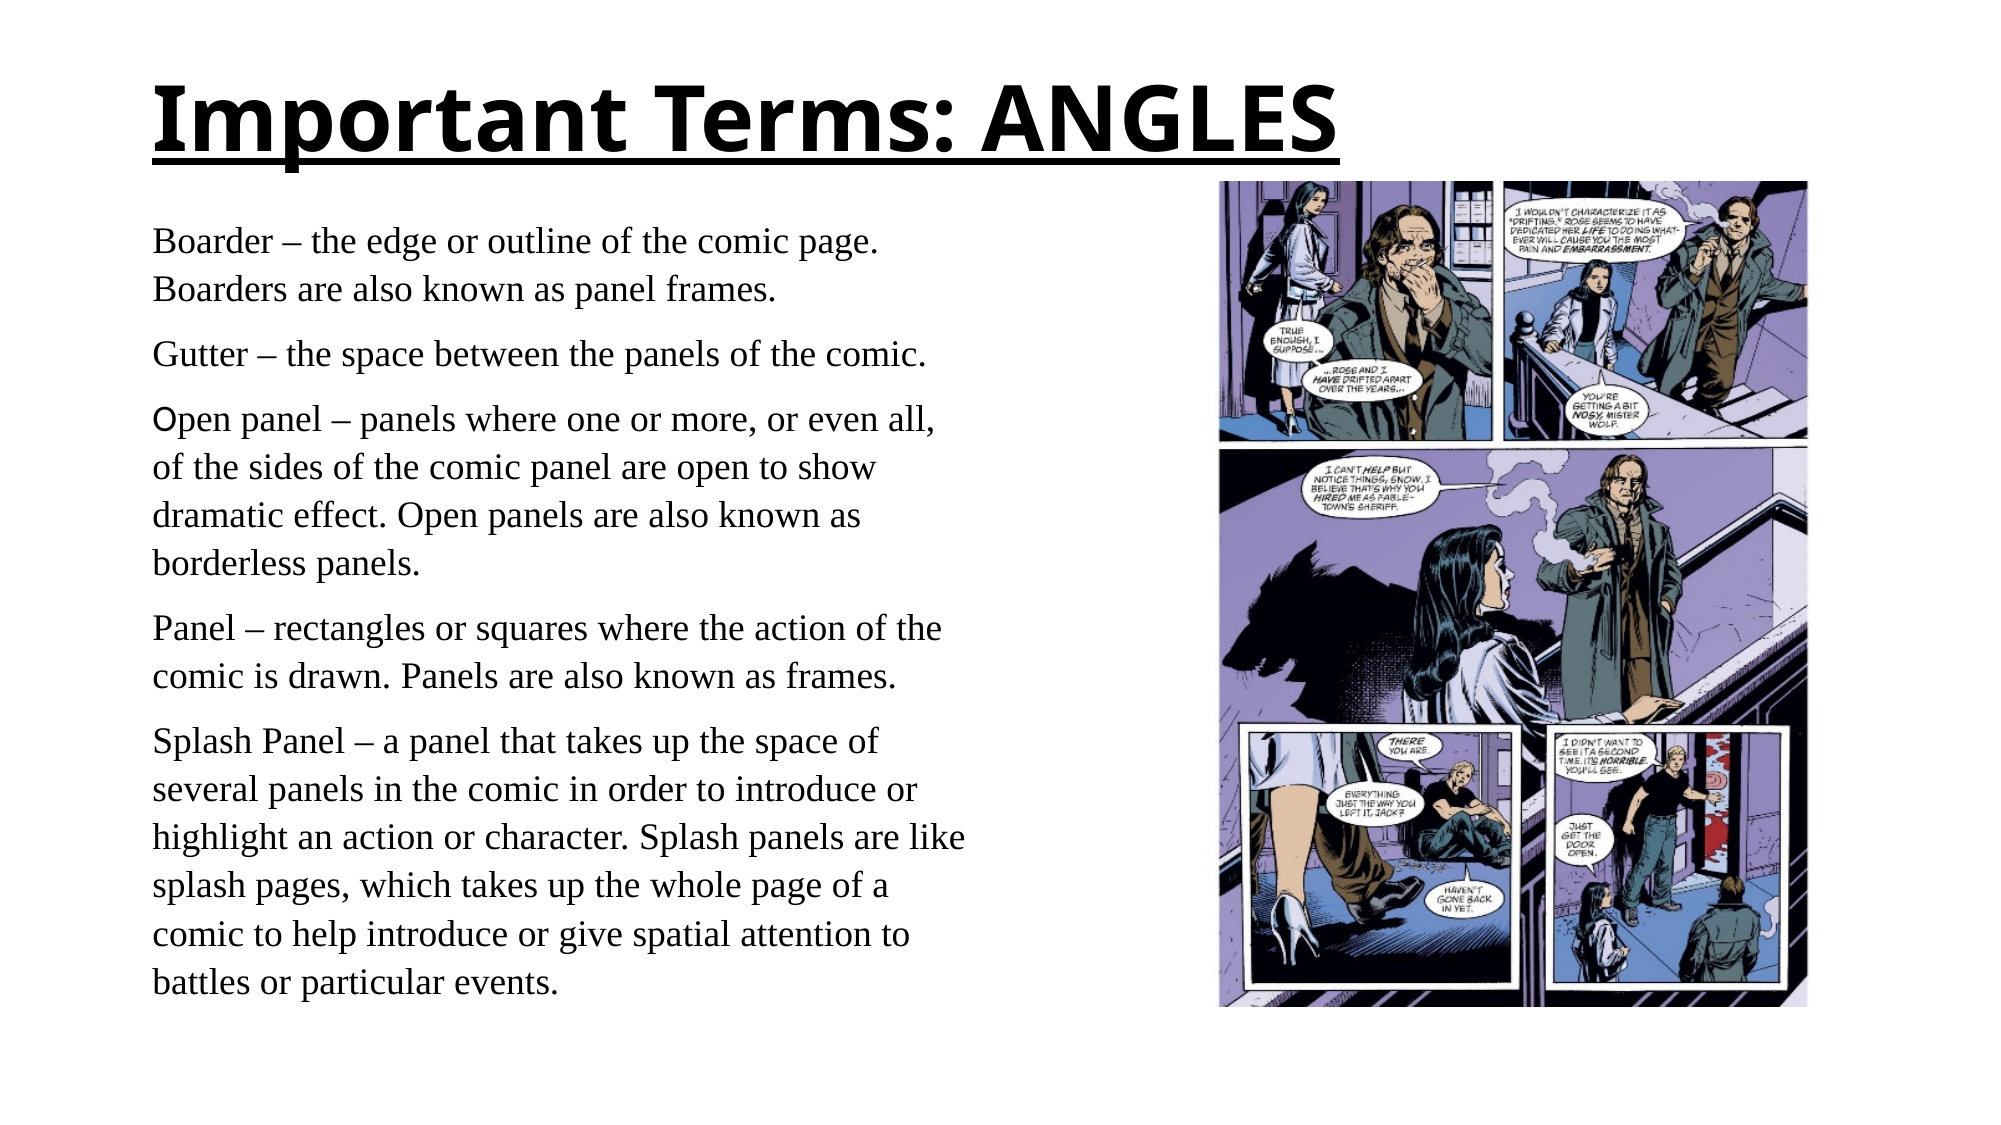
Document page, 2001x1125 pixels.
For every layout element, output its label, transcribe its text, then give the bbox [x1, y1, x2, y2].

list [1143, 54, 1994, 1076]
title Important Terms: ANGLES [137, 12, 1863, 231]
picture [1164, 181, 1863, 1007]
list Boarder – the edge or outline of the comic page. Boarders are also known as panel frames. Gutter – the space between the panels of the comic. Open panel – panels where one or more, or even all, of the sides of the comic panel are open to show dramatic effect. Open panels are also known as borderless panels. Panel – rectangles or squares where the action of the comic is drawn. Panels are also known as frames. Splash Panel – a panel that takes up the space of several panels in the comic in order to introduce or highlight an action or character. Splash panels are like splash pages, which takes up the whole page of a comic to help introduce or give spatial attention to battles or particular events. [137, 205, 988, 1113]
